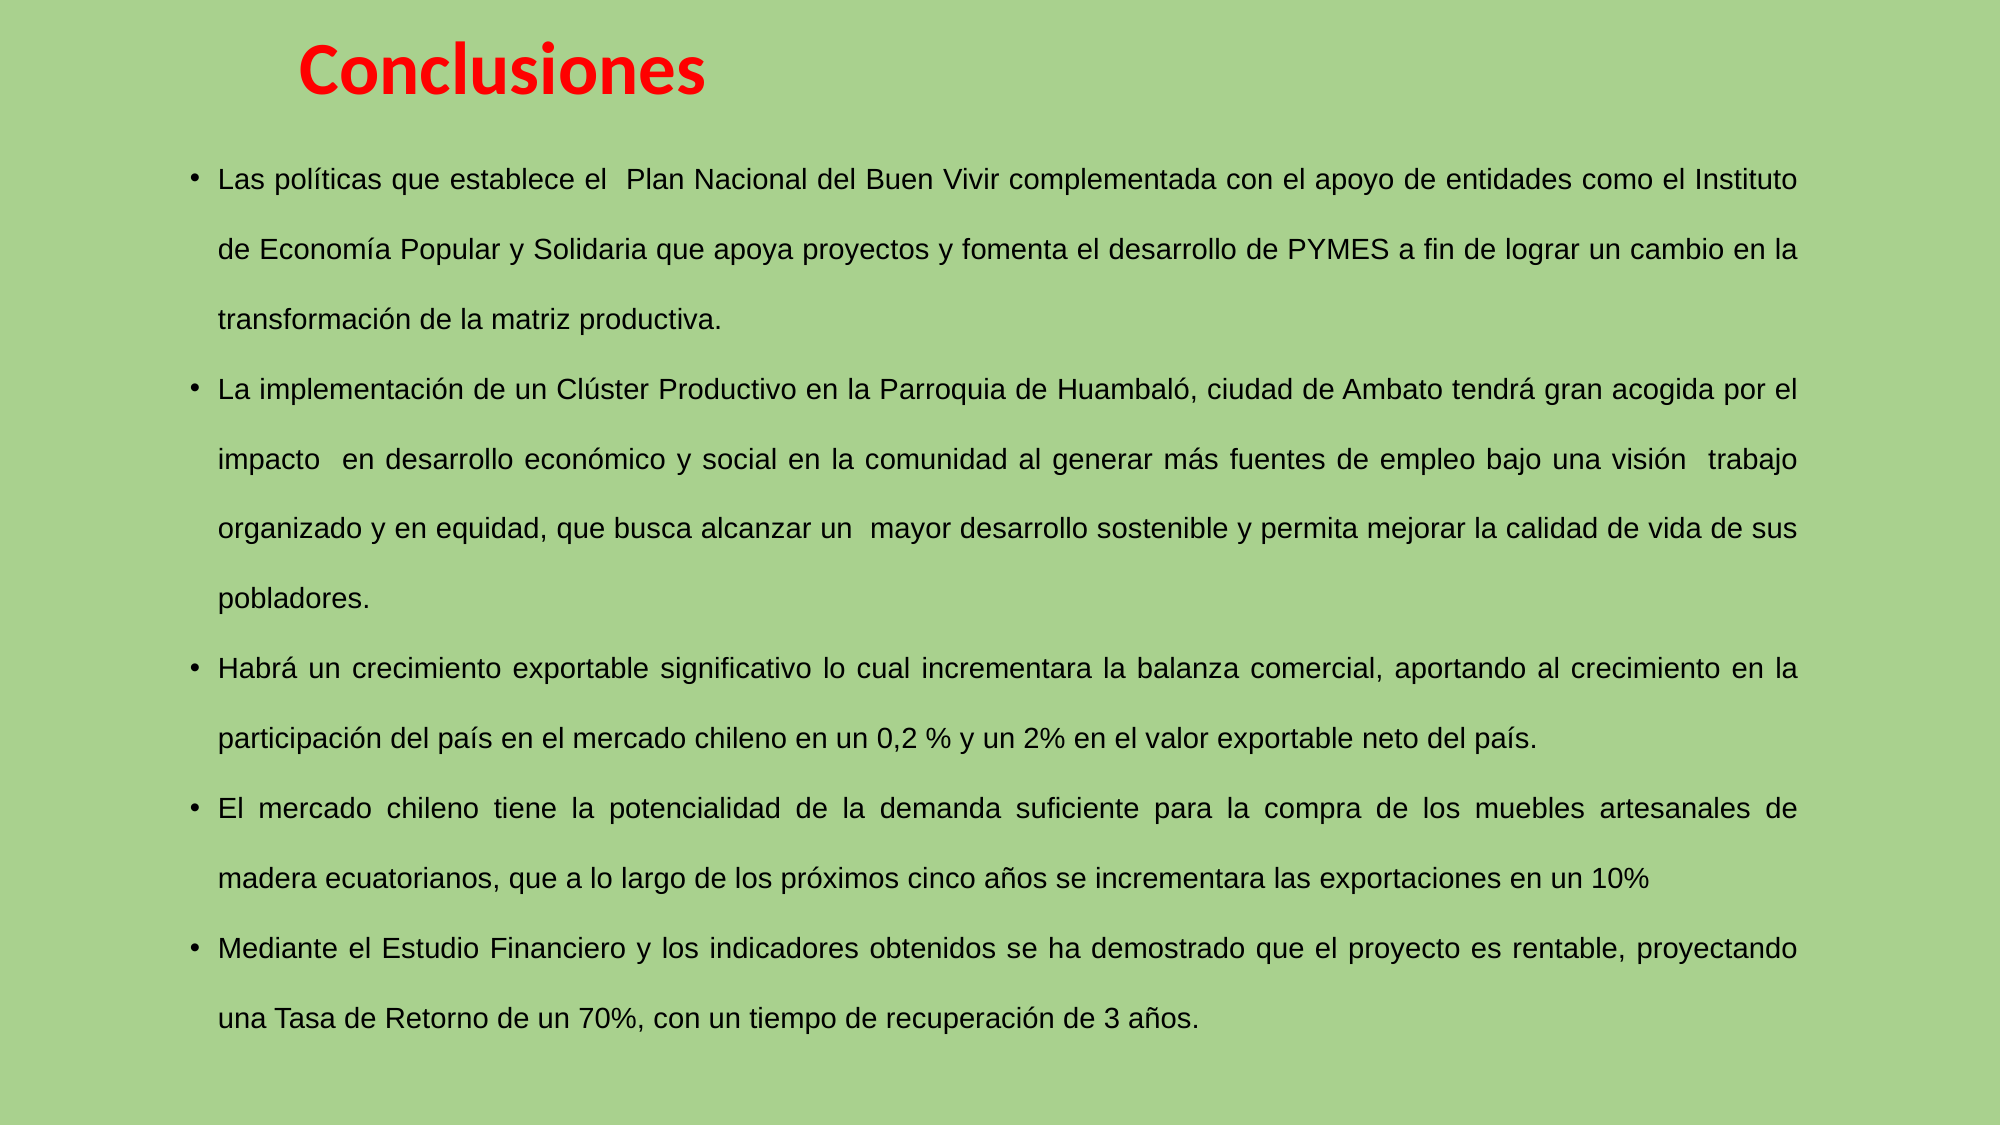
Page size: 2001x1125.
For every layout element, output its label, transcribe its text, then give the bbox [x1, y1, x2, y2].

text_box Las políticas que establece el Plan Nacional del Buen Vivir complementada con el apoyo de entidades como el Instituto de Economía Popular y Solidaria que apoya proyectos y fomenta el desarrollo de PYMES a fin de lograr un cambio en la transformación de la matriz productiva. La implementación de un Clúster Productivo en la Parroquia de Huambaló, ciudad de Ambato tendrá gran acogida por el impacto en desarrollo económico y social en la comunidad al generar más fuentes de empleo bajo una visión trabajo organizado y en equidad, que busca alcanzar un mayor desarrollo sostenible y permita mejorar la calidad de vida de sus pobladores. Habrá un crecimiento exportable significativo lo cual incrementara la balanza comercial, aportando al crecimiento en la participación del país en el mercado chileno en un 0,2 % y un 2% en el valor exportable neto del país. El mercado chileno tiene la potencialidad de la demanda suficiente para la compra de los muebles artesanales de madera ecuatorianos, que a lo largo de los próximos cinco años se incrementara las exportaciones en un 10% Mediante el Estudio Financiero y los indicadores obtenidos se ha demostrado que el proyecto es rentable, proyectando una Tasa de Retorno de un 70%, con un tiempo de recuperación de 3 años. [174, 117, 1815, 1042]
text_box Conclusiones [284, 11, 943, 117]
